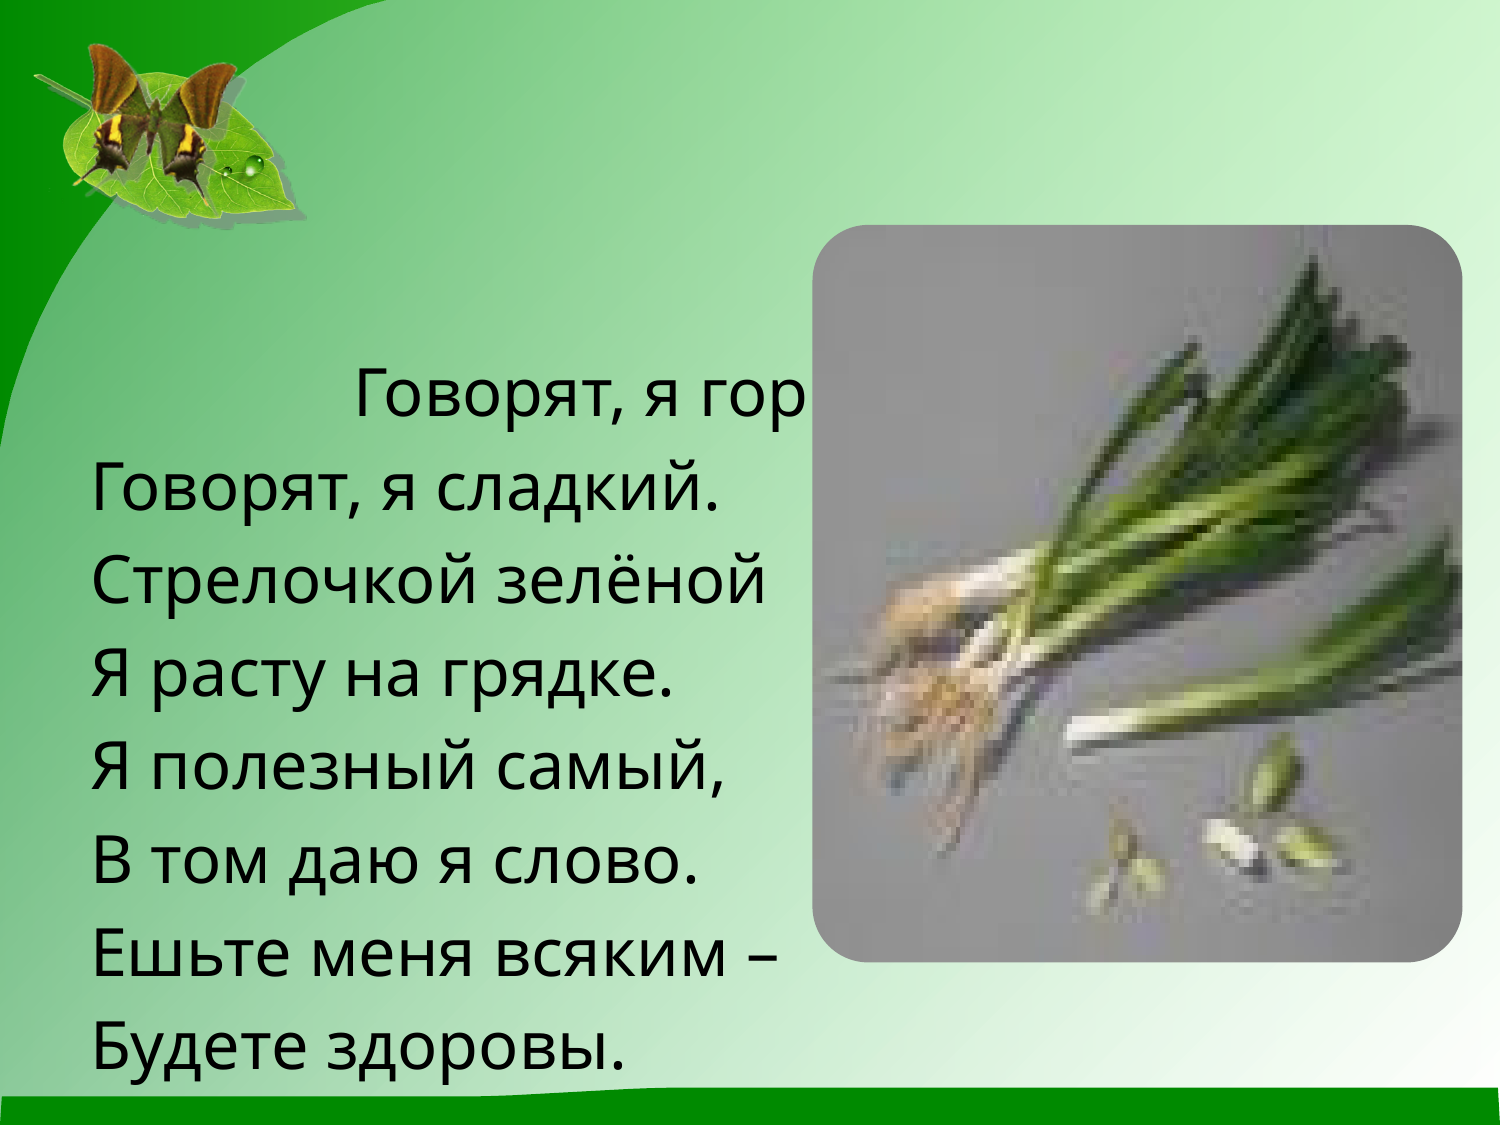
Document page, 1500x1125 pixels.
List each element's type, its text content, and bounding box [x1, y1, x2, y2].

list Говорят, я горький, Говорят, я сладкий. Стрелочкой зелёной Я расту на грядке. Я полезный самый, В том даю я слово. Ешьте меня всяким – Будете здоровы. [74, 262, 1426, 1088]
picture [812, 224, 1463, 963]
picture [24, 37, 300, 229]
